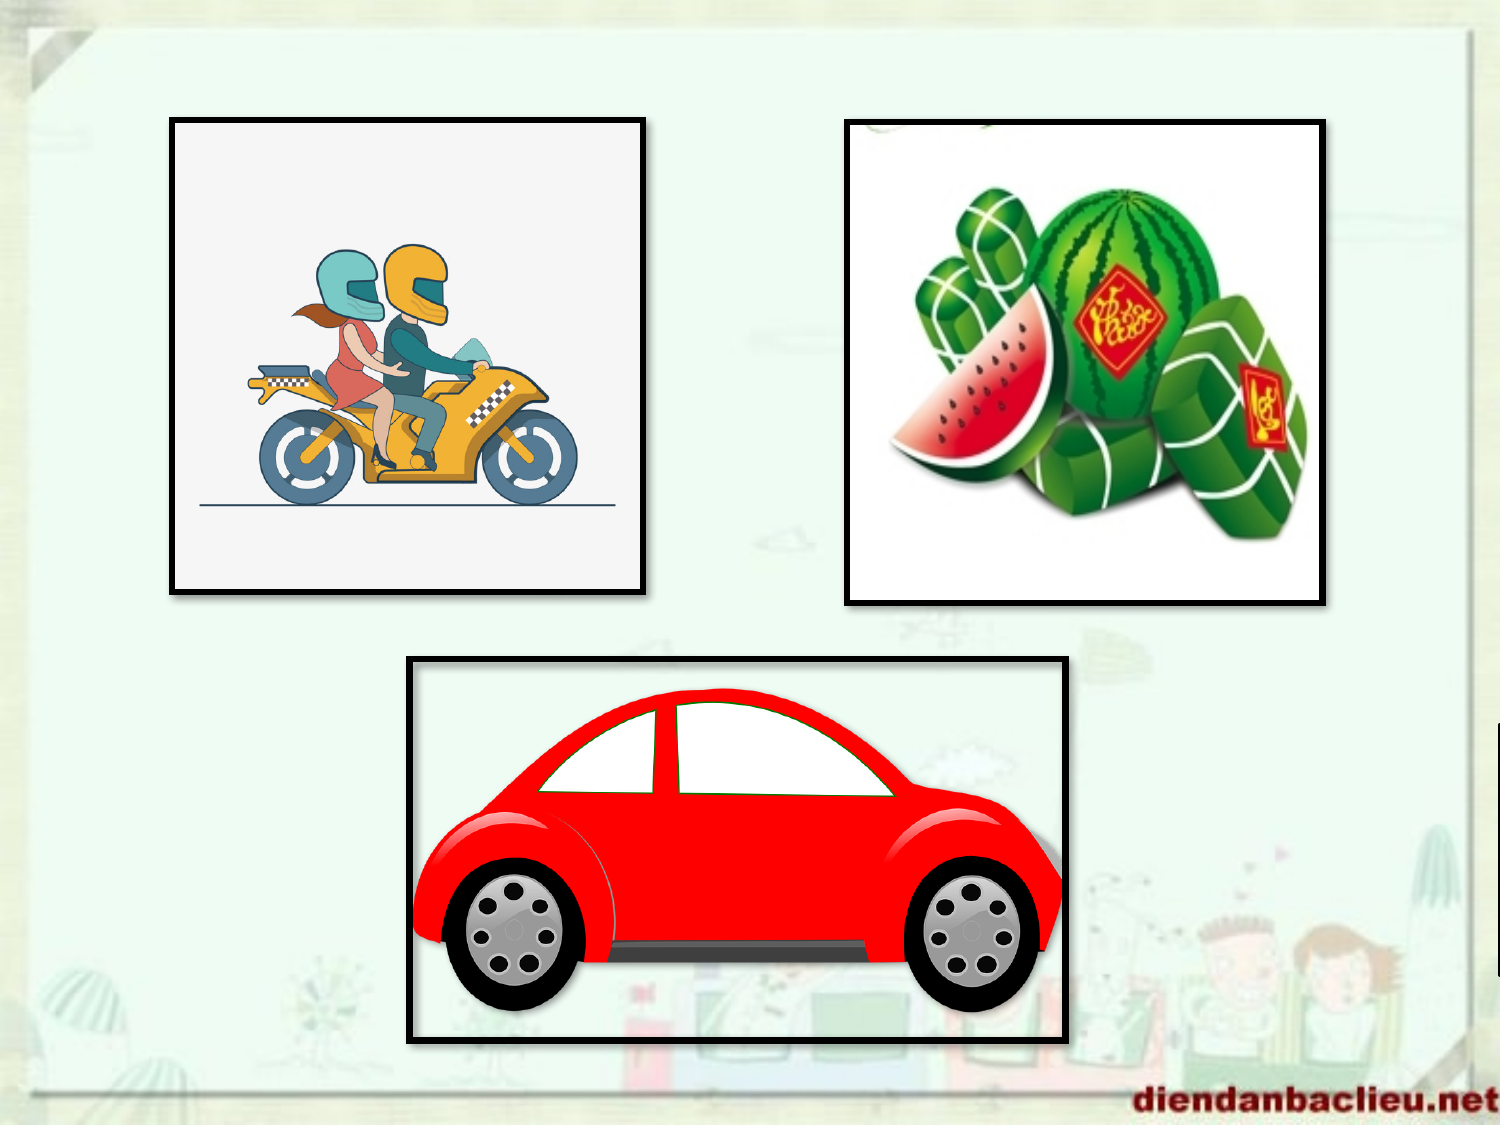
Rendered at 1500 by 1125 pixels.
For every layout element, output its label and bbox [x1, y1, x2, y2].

list [174, 123, 641, 590]
picture [0, 0, 1500, 1125]
